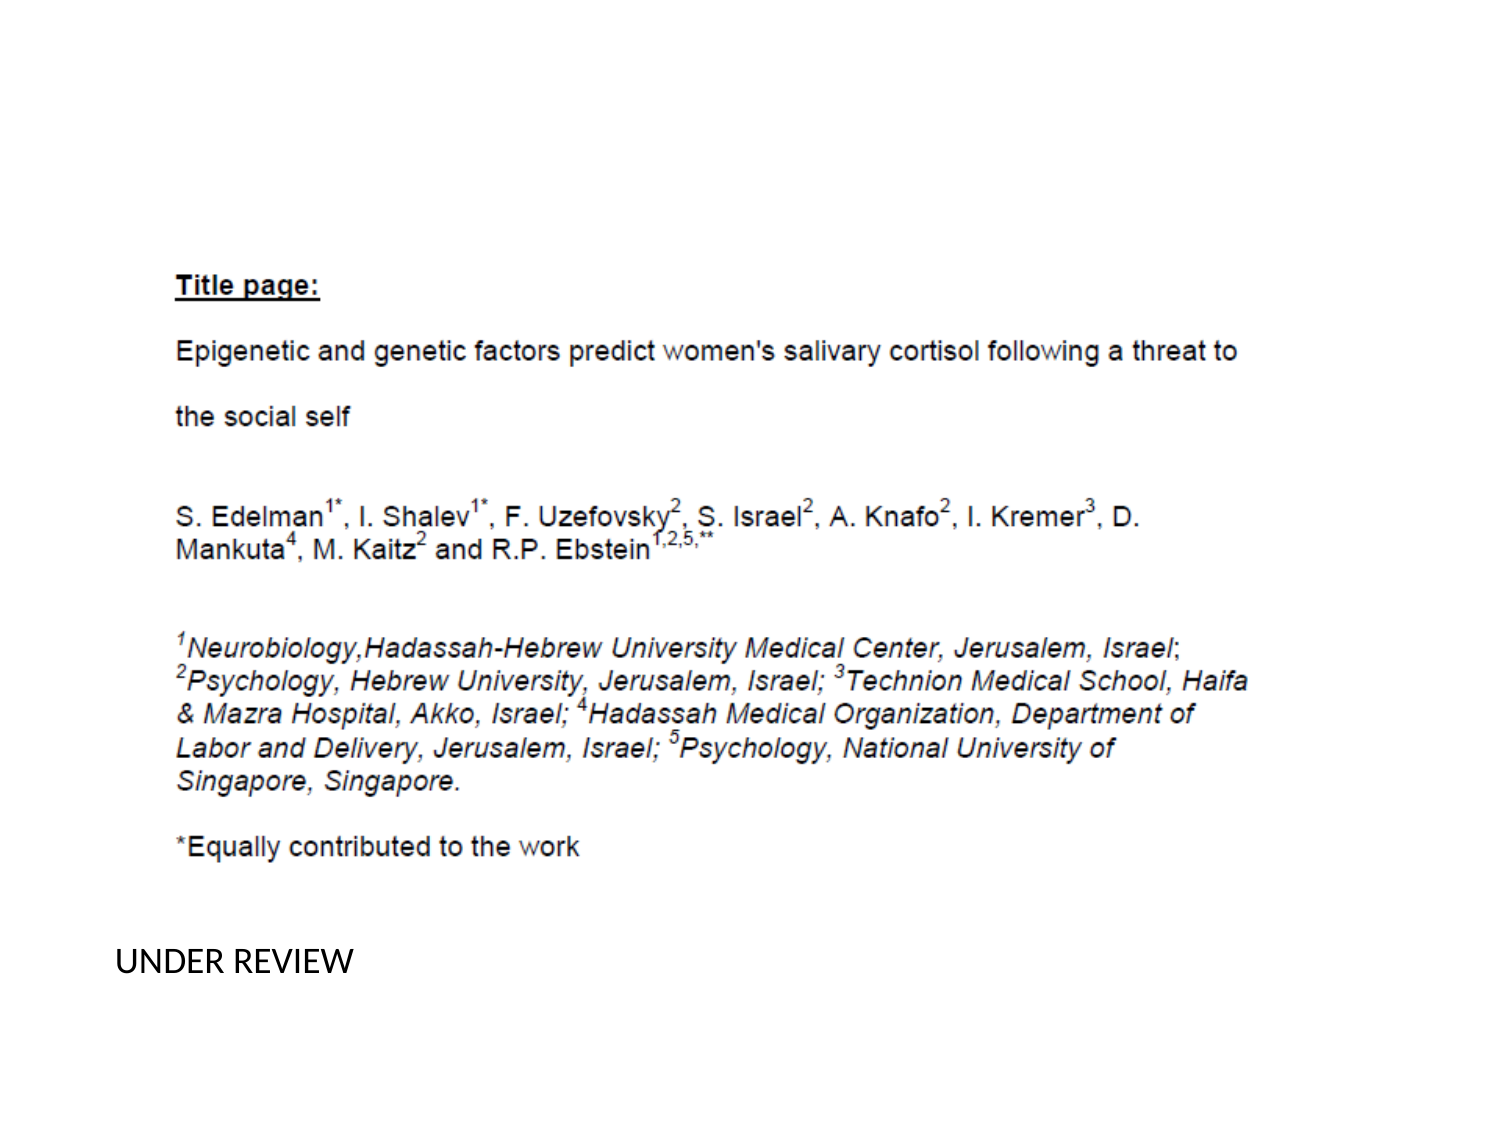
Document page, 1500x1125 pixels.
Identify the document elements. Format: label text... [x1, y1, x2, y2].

text_box UNDER REVIEW [100, 928, 1247, 989]
picture [147, 255, 1315, 869]
